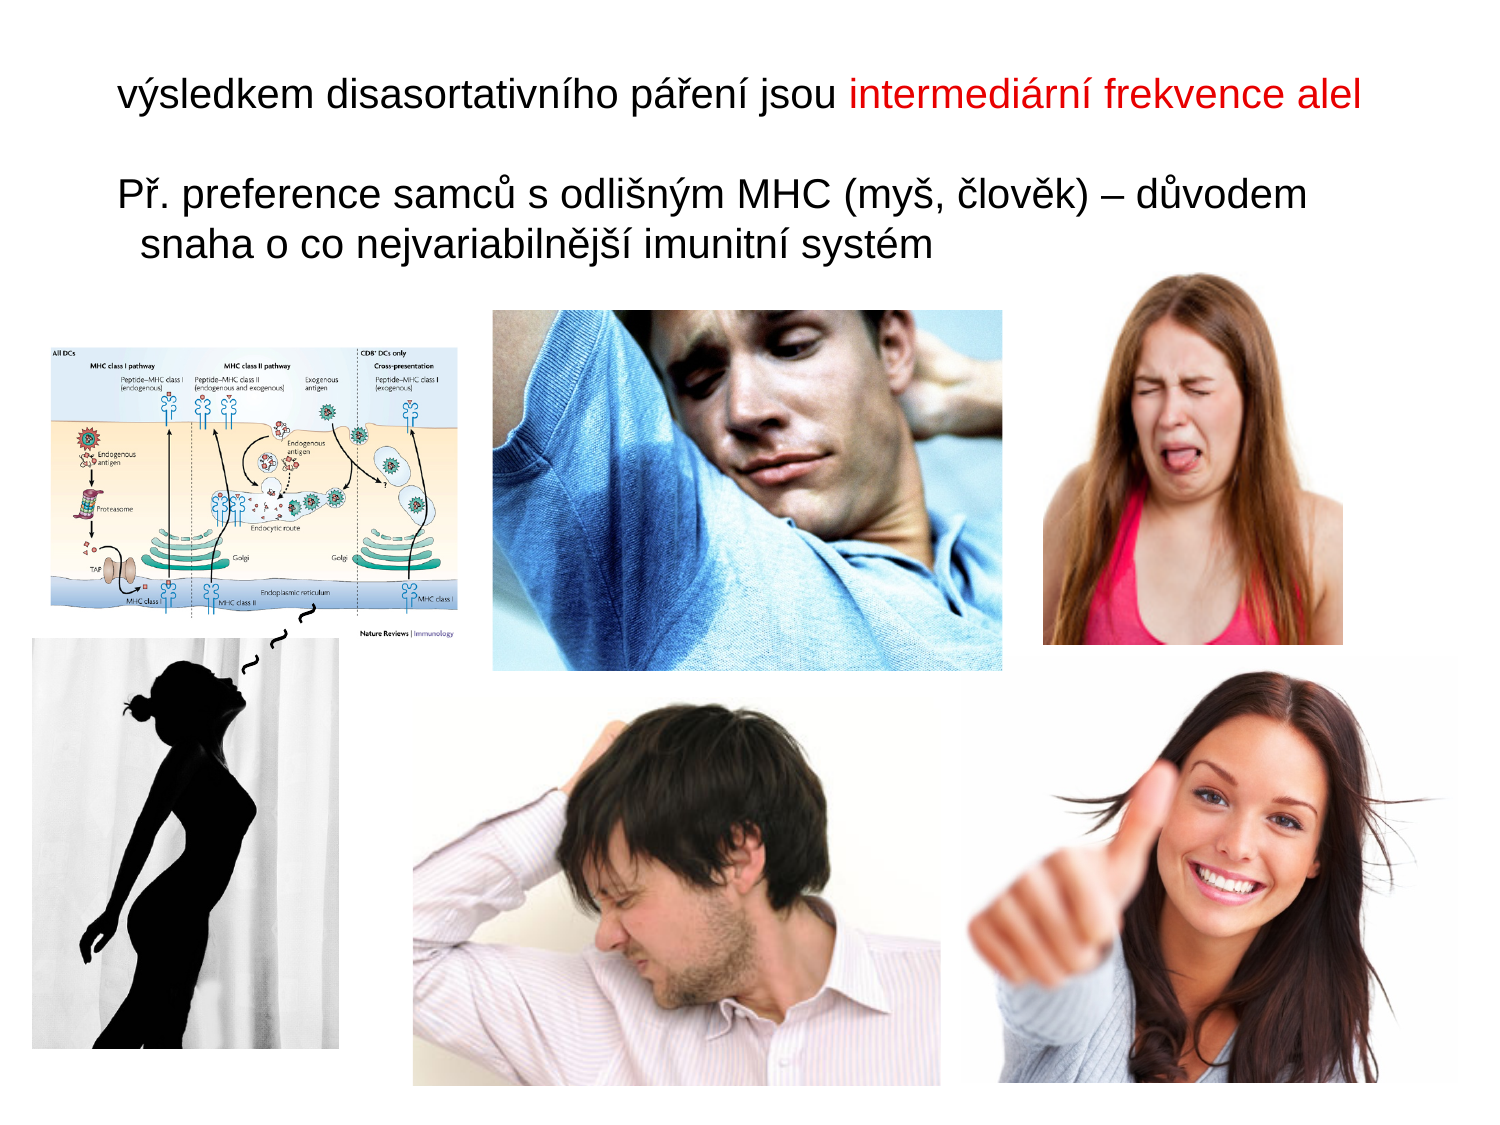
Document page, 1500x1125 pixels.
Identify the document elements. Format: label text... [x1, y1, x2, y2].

picture [1043, 270, 1344, 646]
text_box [32, 606, 340, 1050]
text_box výsledkem disasortativního páření jsou intermediární frekvence alel Př. preference samců s odlišným MHC (myš, člověk) – důvodem snaha o co nejvariabilnější imunitní systém [102, 59, 1378, 275]
picture [412, 696, 941, 1086]
picture [49, 346, 460, 640]
picture [492, 310, 1458, 1083]
